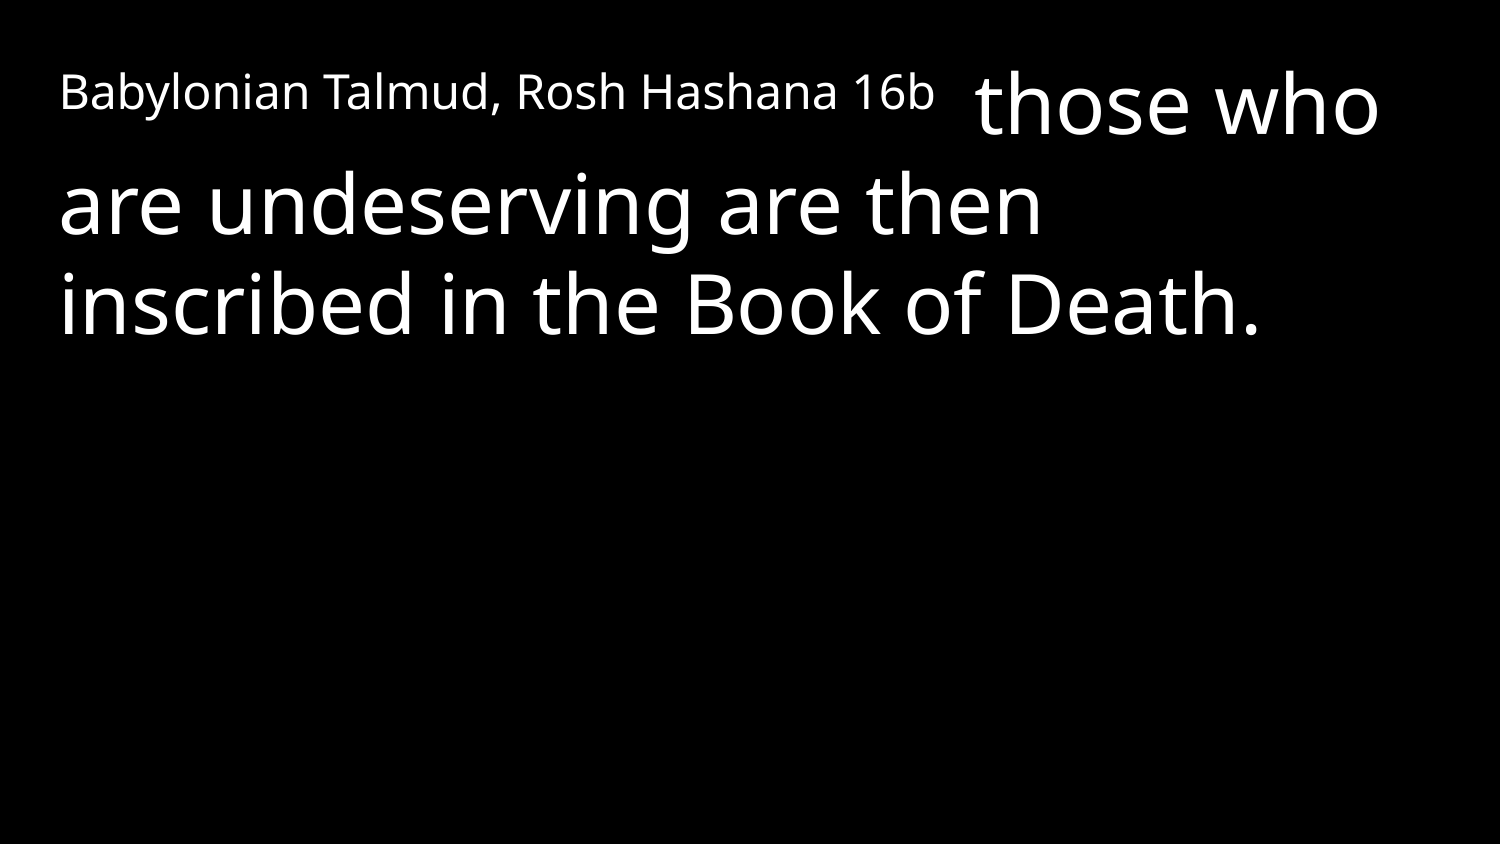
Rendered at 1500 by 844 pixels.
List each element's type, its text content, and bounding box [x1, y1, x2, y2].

list Babylonian Talmud, Rosh Hashana 16b those who are undeserving are then inscribed in the Book of Death. [50, 46, 1425, 810]
